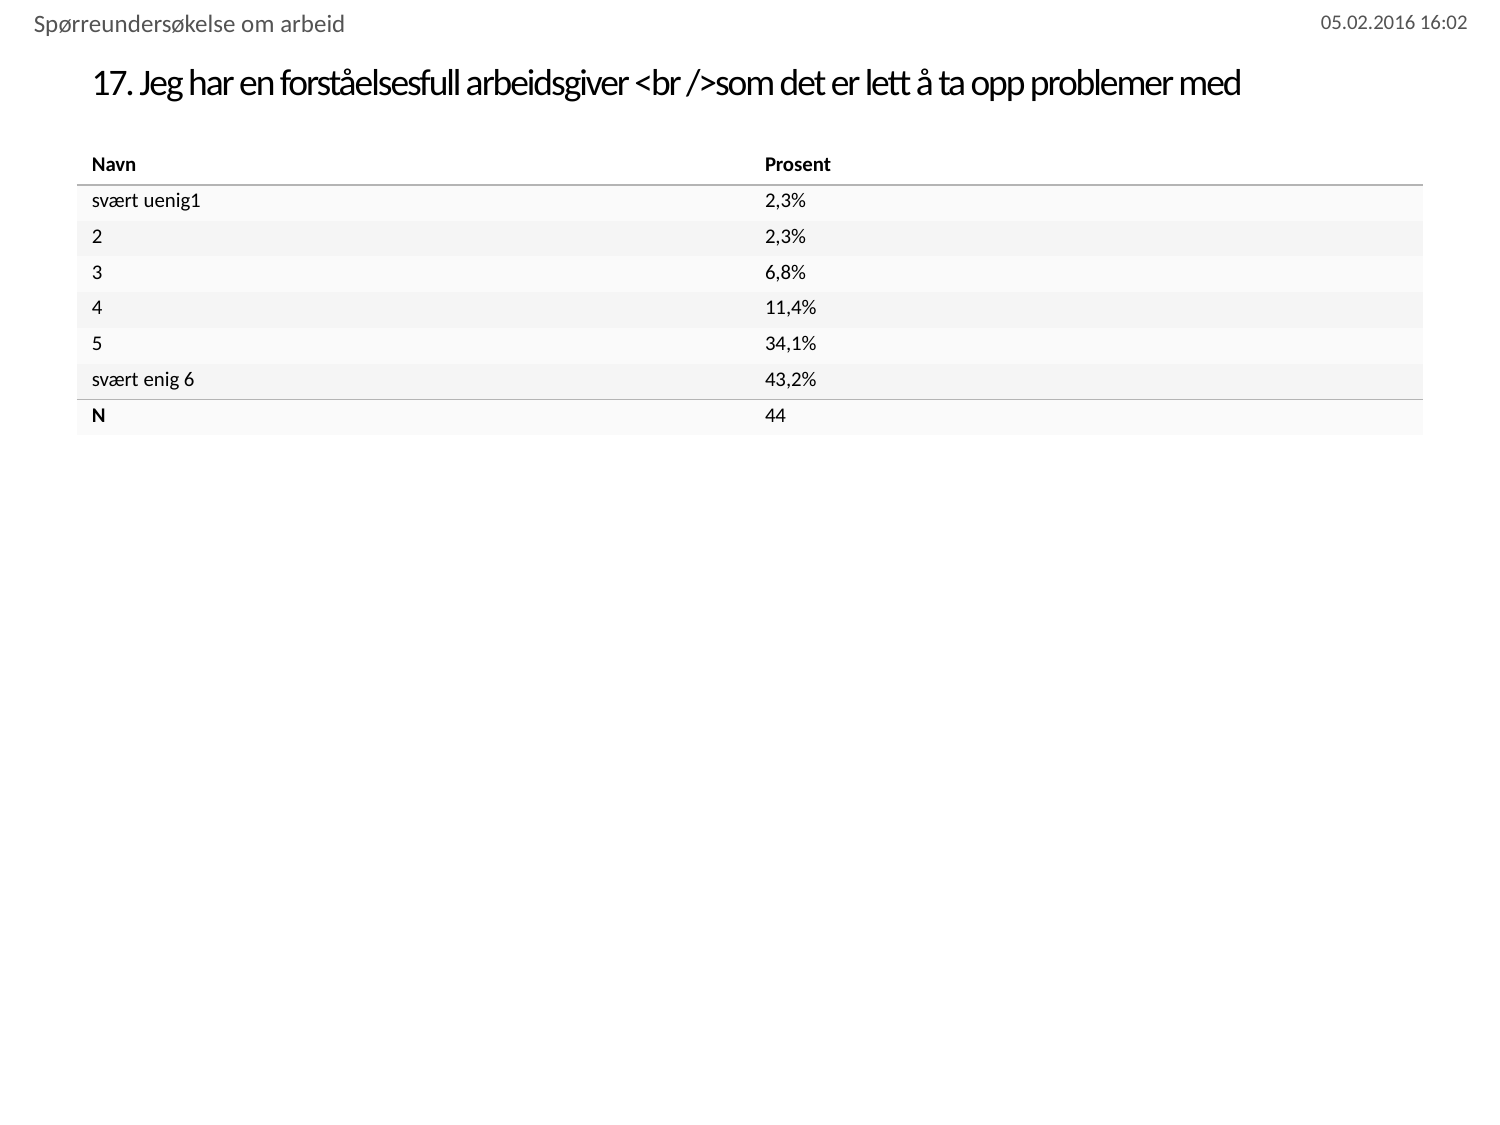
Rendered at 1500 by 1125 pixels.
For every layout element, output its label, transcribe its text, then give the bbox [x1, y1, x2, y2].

table_cell 34,1% [750, 328, 1423, 364]
table_cell 5 [77, 328, 750, 364]
table_cell 11,4% [750, 292, 1423, 328]
title 17. Jeg har en forståelsesfull arbeidsgiver <br />som det er lett å ta opp problemer med [76, 38, 1427, 126]
table_cell 6,8% [750, 256, 1423, 292]
table_header Navn [77, 149, 750, 184]
table_cell 2 [77, 221, 750, 256]
table_cell N [77, 400, 750, 435]
table_cell 2,3% [750, 186, 1423, 221]
table_cell svært uenig1 [77, 186, 750, 221]
table_cell 2,3% [750, 221, 1423, 256]
table_cell 44 [750, 400, 1423, 435]
table_cell 3 [77, 256, 750, 292]
table_cell 43,2% [750, 364, 1423, 399]
table_cell svært enig 6 [77, 364, 750, 399]
table_cell 4 [77, 292, 750, 328]
list Spørreundersøkelse om arbeid [0, 0, 1500, 38]
table_header Prosent [750, 149, 1423, 184]
